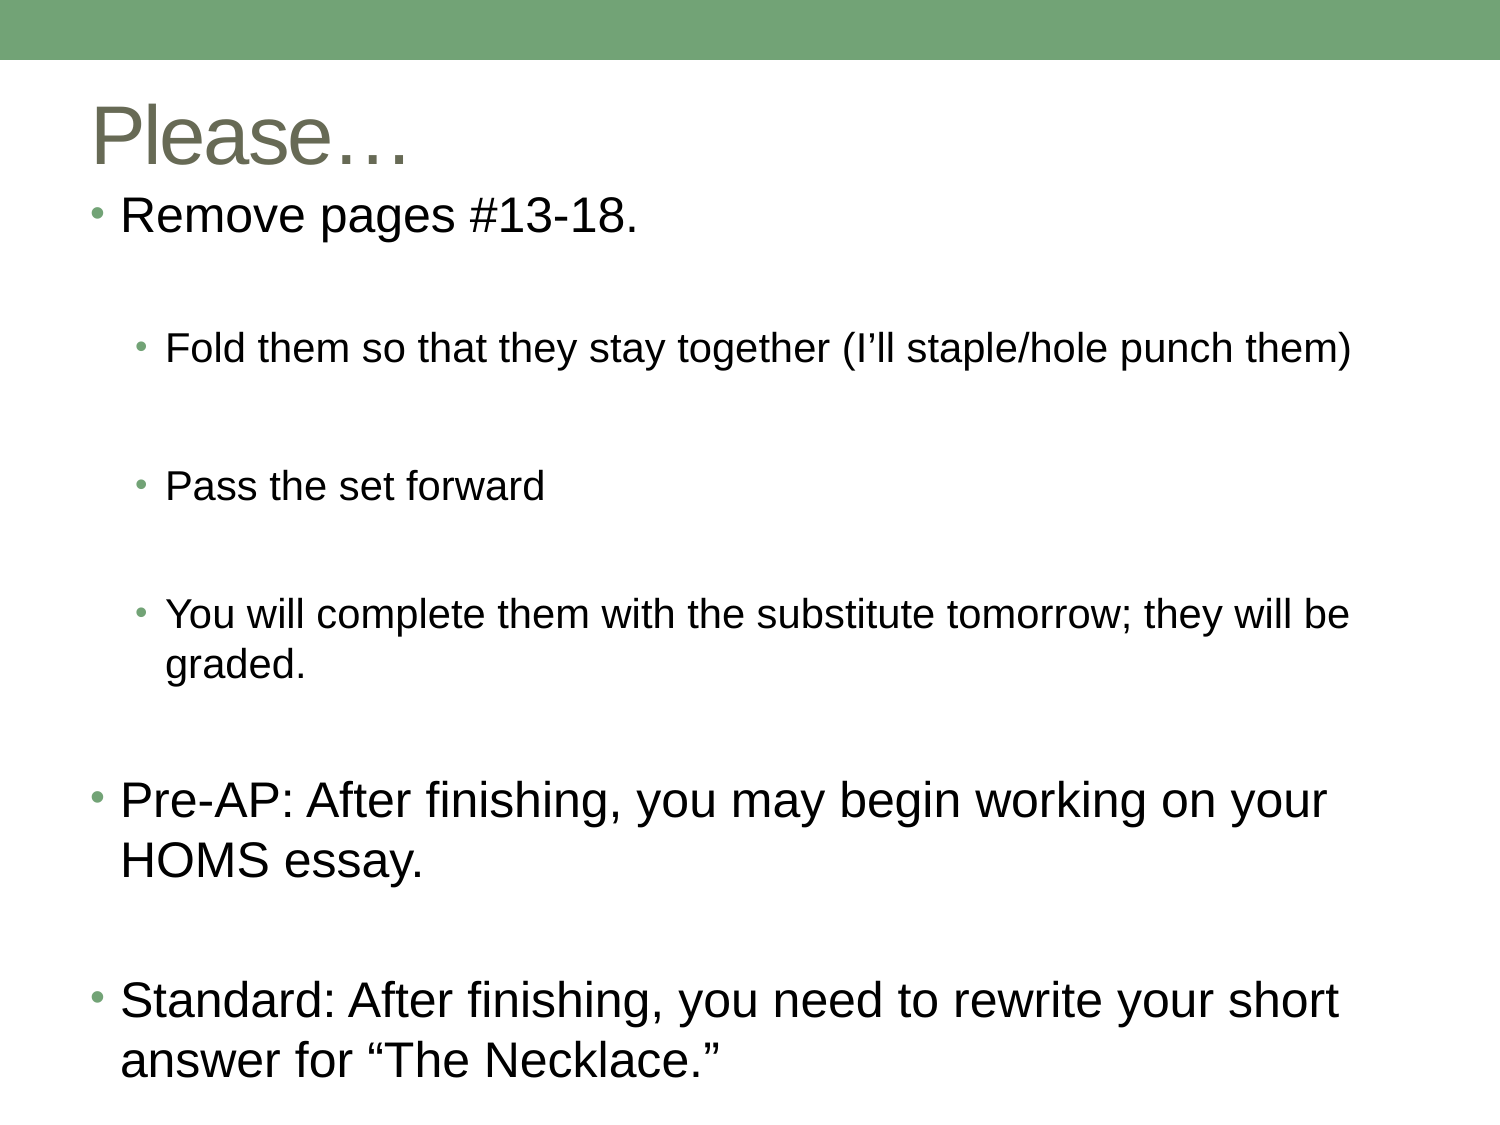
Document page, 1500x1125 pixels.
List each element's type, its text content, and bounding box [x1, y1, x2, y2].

title Please… [75, 50, 1425, 174]
list Remove pages #13-18. Fold them so that they stay together (I’ll staple/hole punch them) Pass the set forward You will complete them with the substitute tomorrow; they will be graded. Pre-AP: After finishing, you may begin working on your HOMS essay. Standard: After finishing, you need to rewrite your short answer for “The Necklace.” [75, 174, 1425, 1088]
